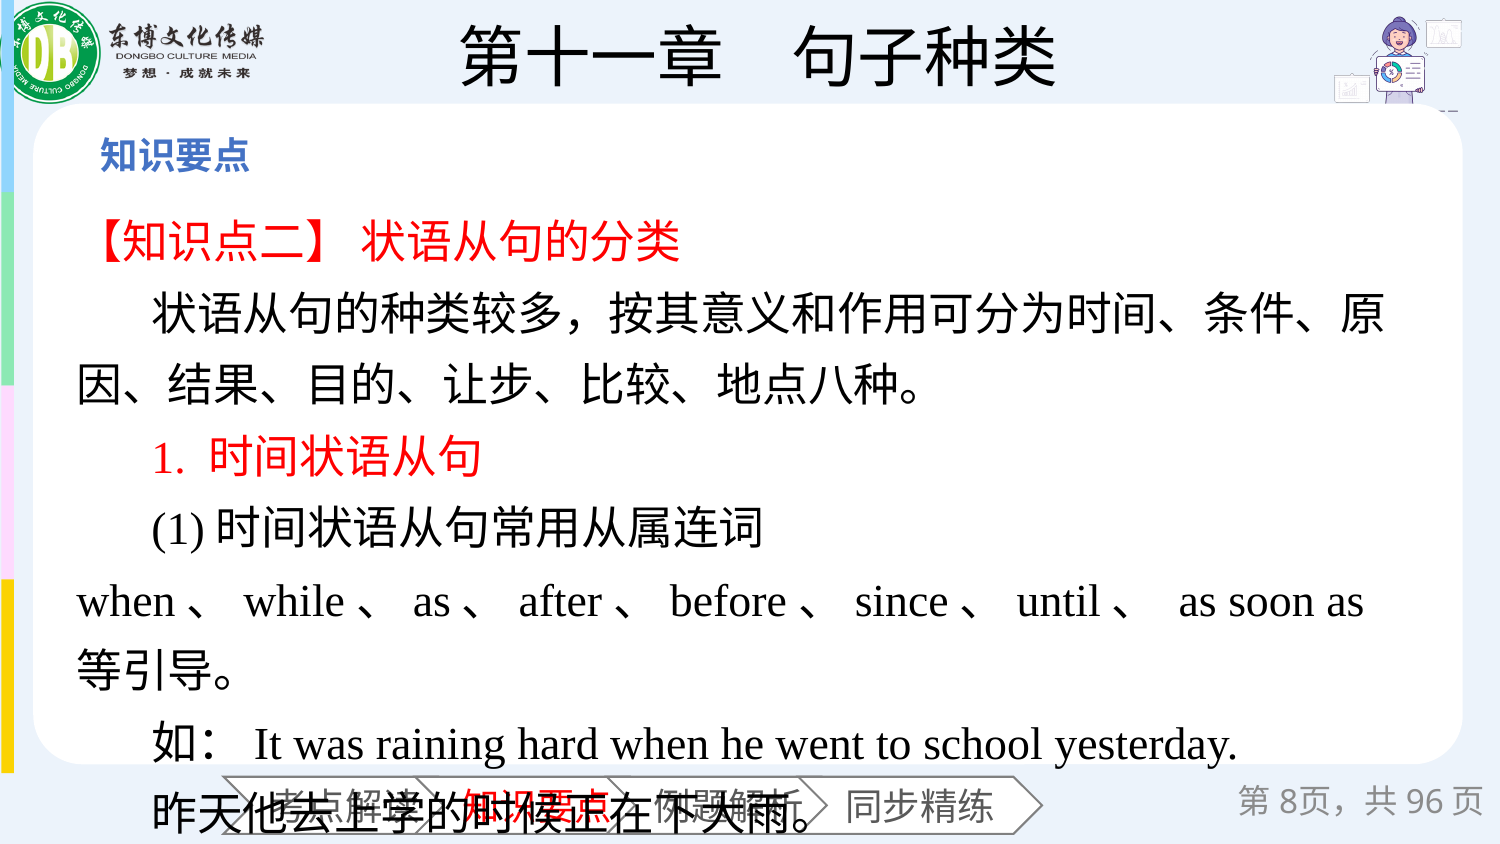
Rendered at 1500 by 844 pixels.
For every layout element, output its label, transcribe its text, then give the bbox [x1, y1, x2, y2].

picture [14, 1, 265, 104]
picture [1312, 0, 1487, 131]
slide_number 第页，共96页 [1195, 780, 1500, 826]
text_box 【知识点二】 状语从句的分类 状语从句的种类较多，按其意义和作用可分为时间、条件、原因、结果、目的、让步、比较、地点八种。 1. 时间状语从句 (1)时间状语从句常用从属连词when、while、as、after、before、since、until、 as soon as等引导。 如：It was raining hard when he went to school yesterday. 昨天他去上学的时候正在下大雨。 [61, 189, 1419, 762]
